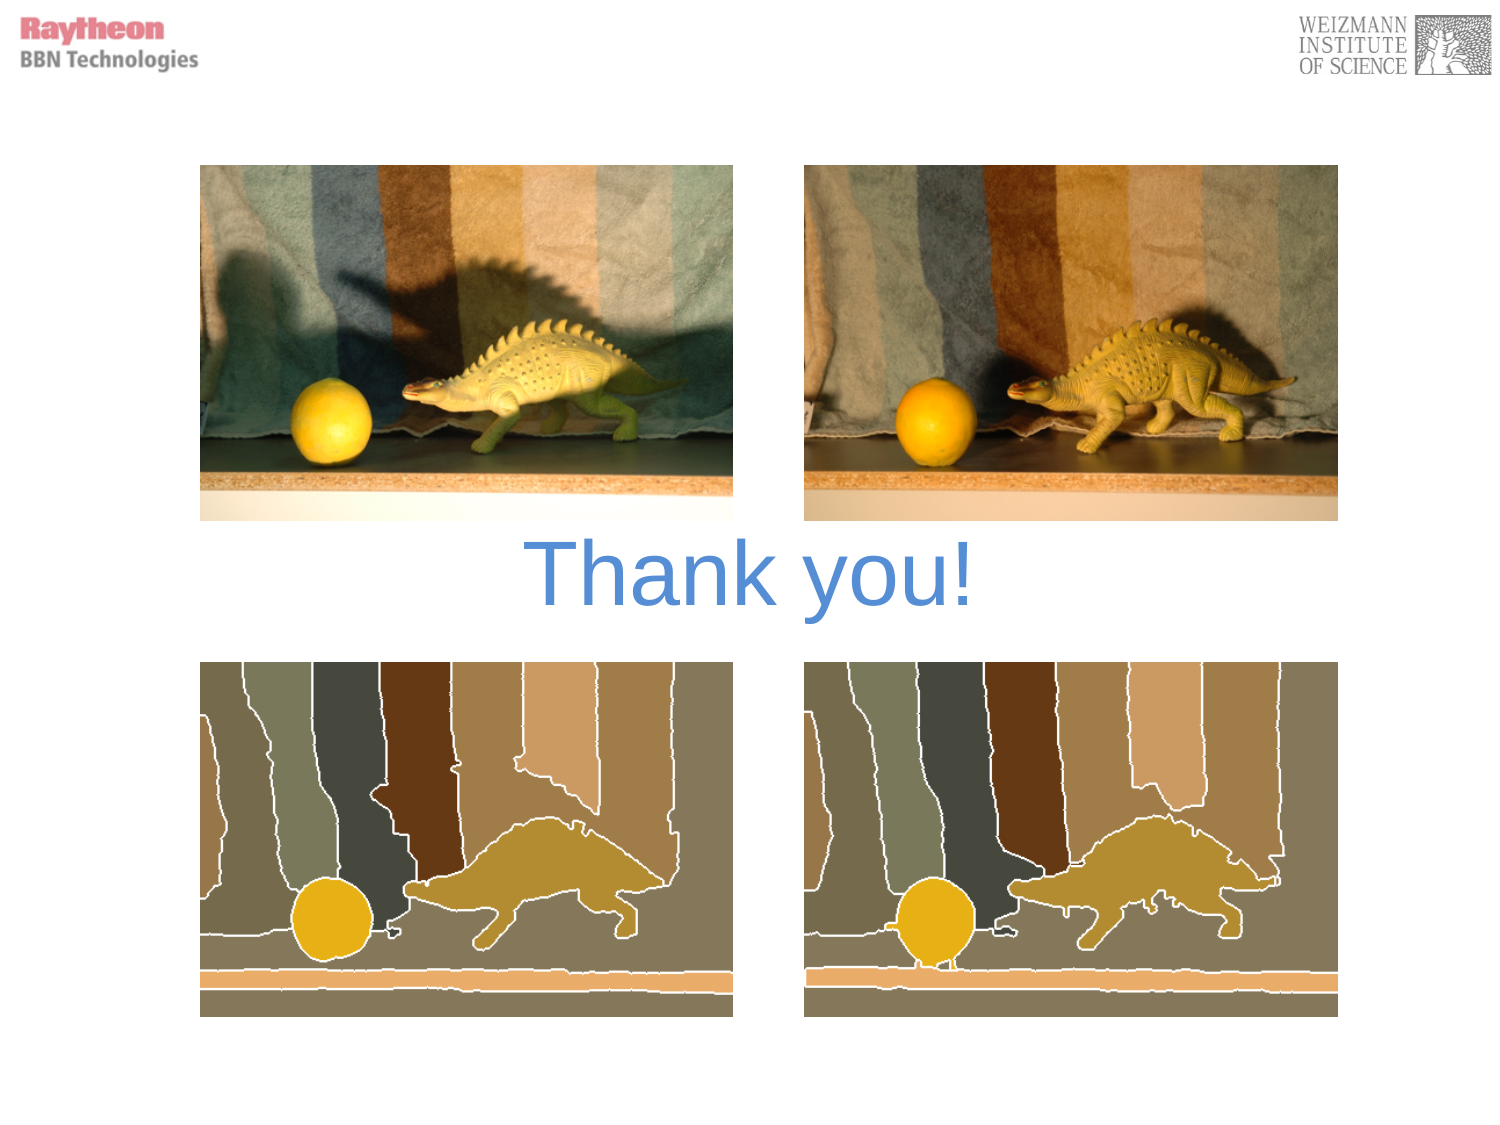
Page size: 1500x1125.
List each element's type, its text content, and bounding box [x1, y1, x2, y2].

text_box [199, 165, 1338, 521]
title Thank you! [75, 474, 1425, 663]
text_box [199, 662, 1338, 1017]
